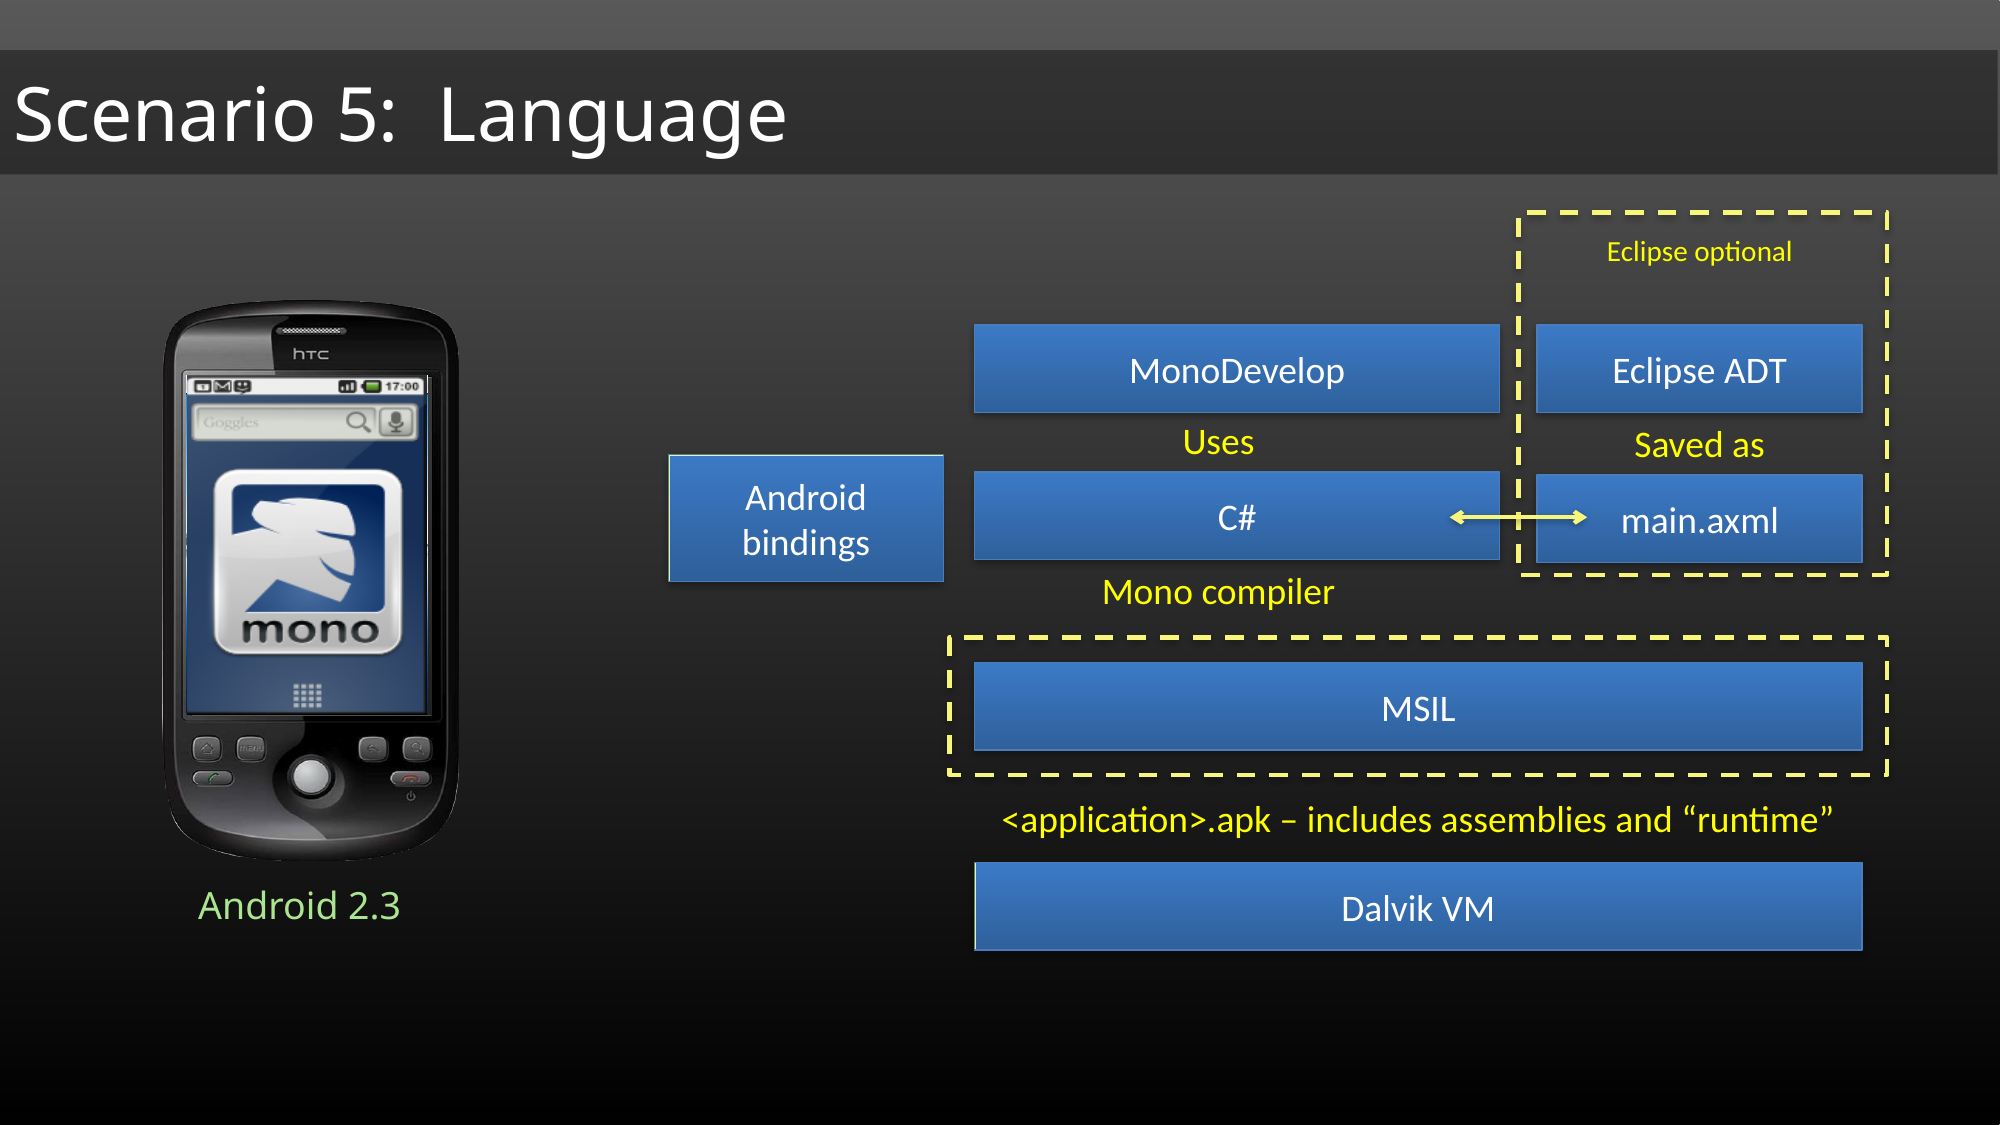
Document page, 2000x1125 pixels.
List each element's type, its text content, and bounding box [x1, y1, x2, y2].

picture [186, 374, 427, 715]
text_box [974, 787, 1863, 951]
text_box Android 2.3 [137, 874, 463, 935]
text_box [161, 299, 459, 861]
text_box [1449, 212, 1888, 576]
text_box Android bindings [668, 454, 931, 582]
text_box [936, 324, 1888, 776]
